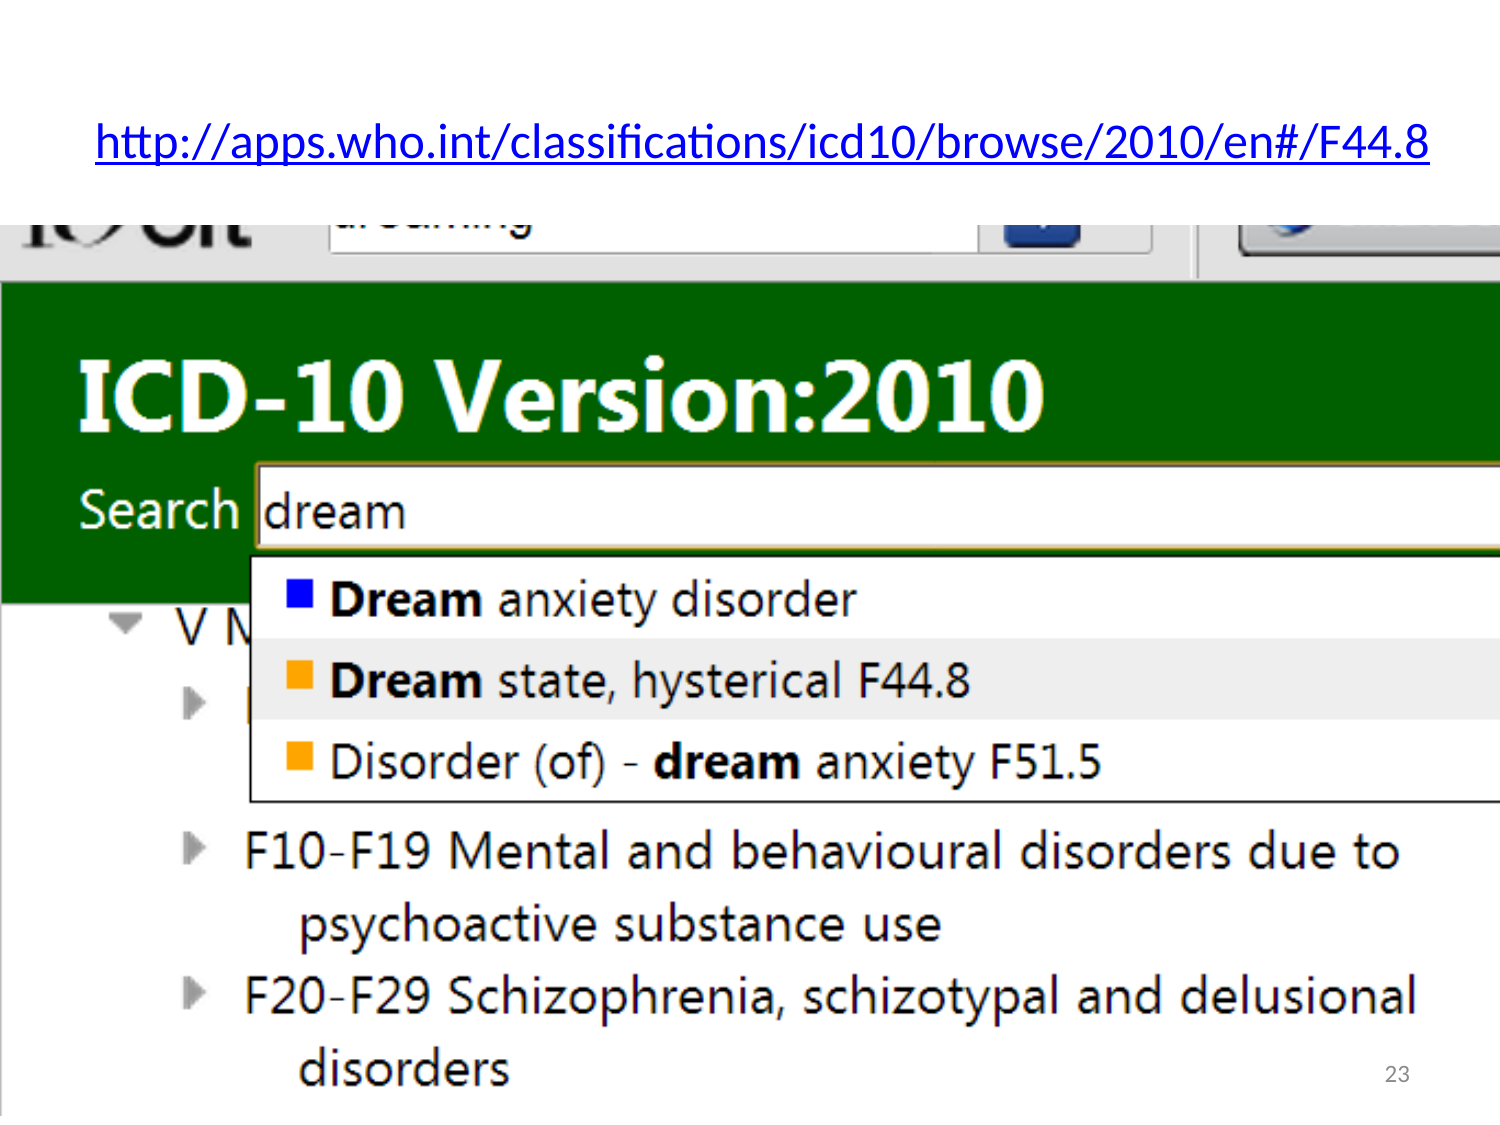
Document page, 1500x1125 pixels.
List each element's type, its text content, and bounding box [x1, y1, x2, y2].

picture [0, 224, 1500, 1116]
title http://apps.who.int/classifications/icd10/browse/2010/en#/F44.8 [75, 45, 1450, 224]
